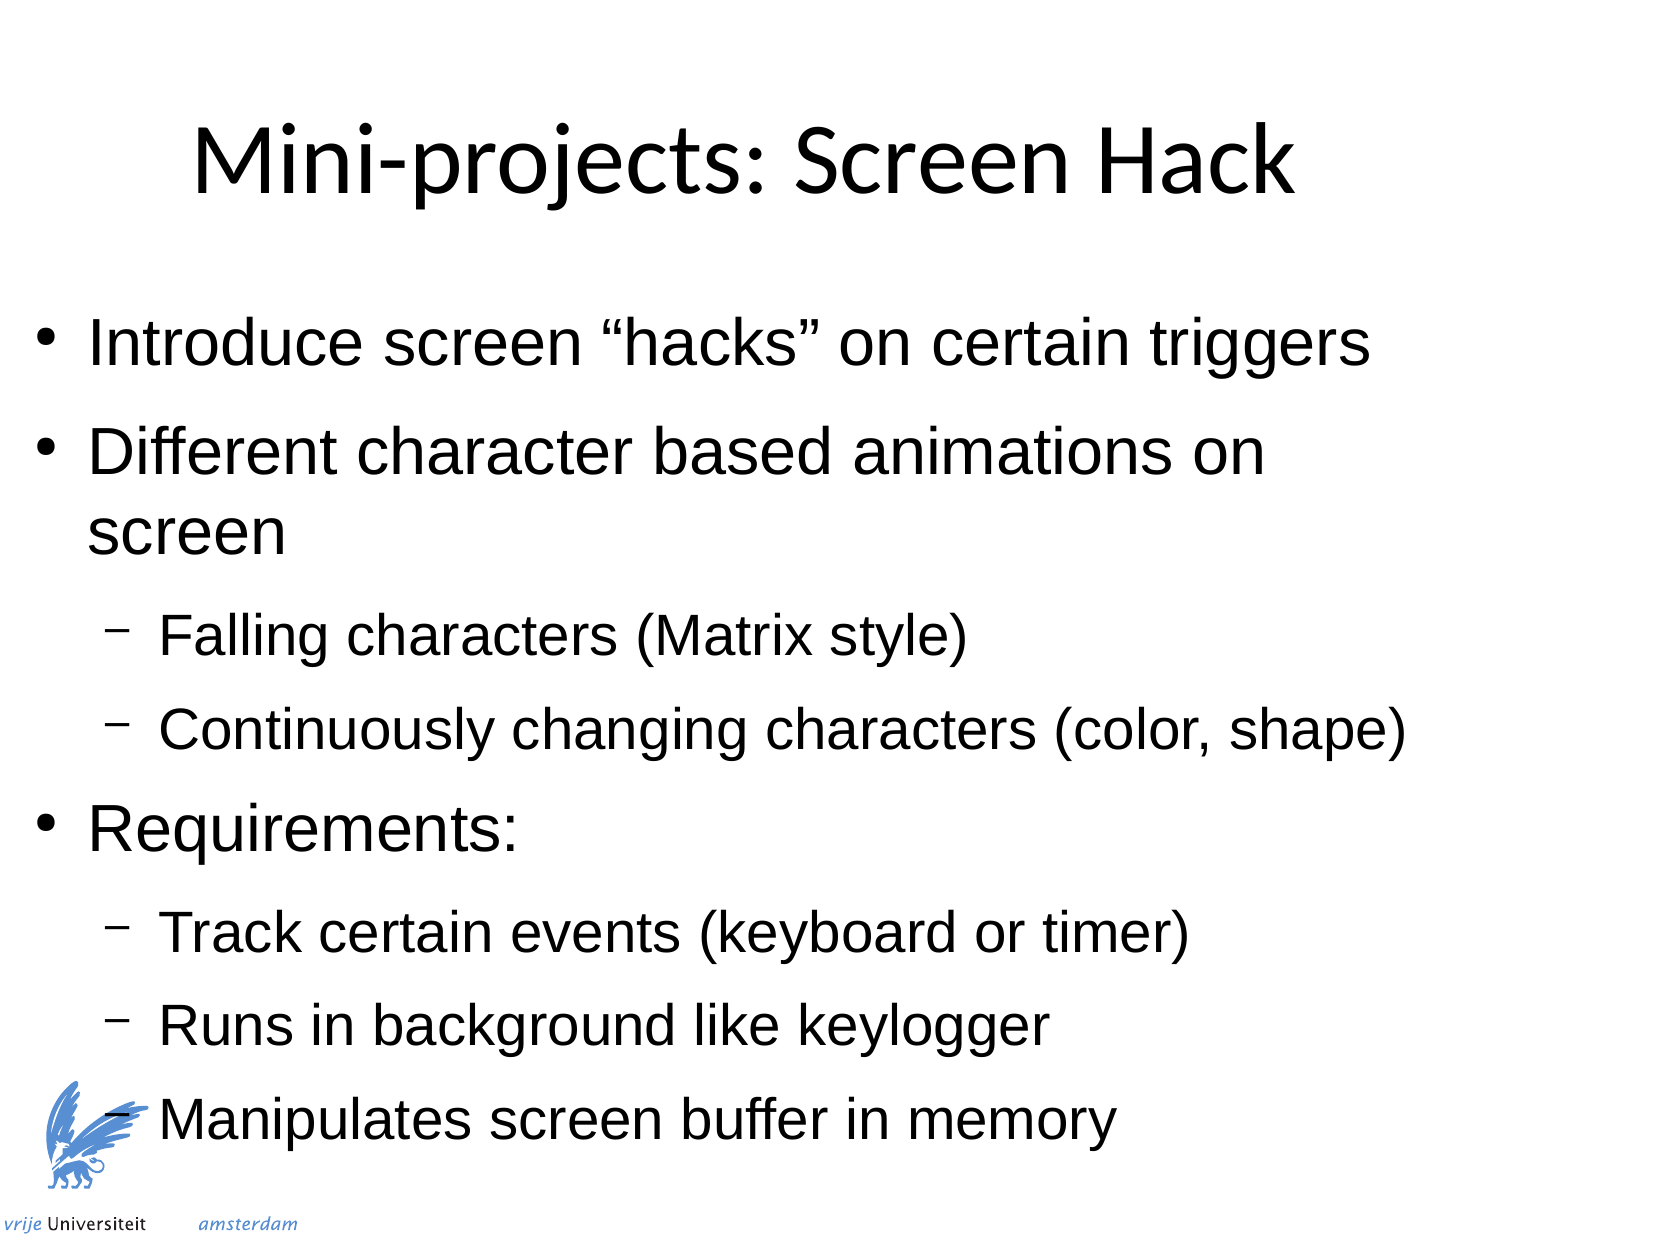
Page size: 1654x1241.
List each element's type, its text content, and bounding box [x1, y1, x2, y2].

title Mini-projects: Screen Hack [0, 49, 1489, 257]
list Introduce screen “hacks” on certain triggers Different character based animations on screen Falling characters (Matrix style) Continuously changing characters (color, shape) Requirements: Track certain events (keyboard or timer) Runs in background like keylogger Manipulates screen buffer in memory [0, 290, 1456, 1241]
